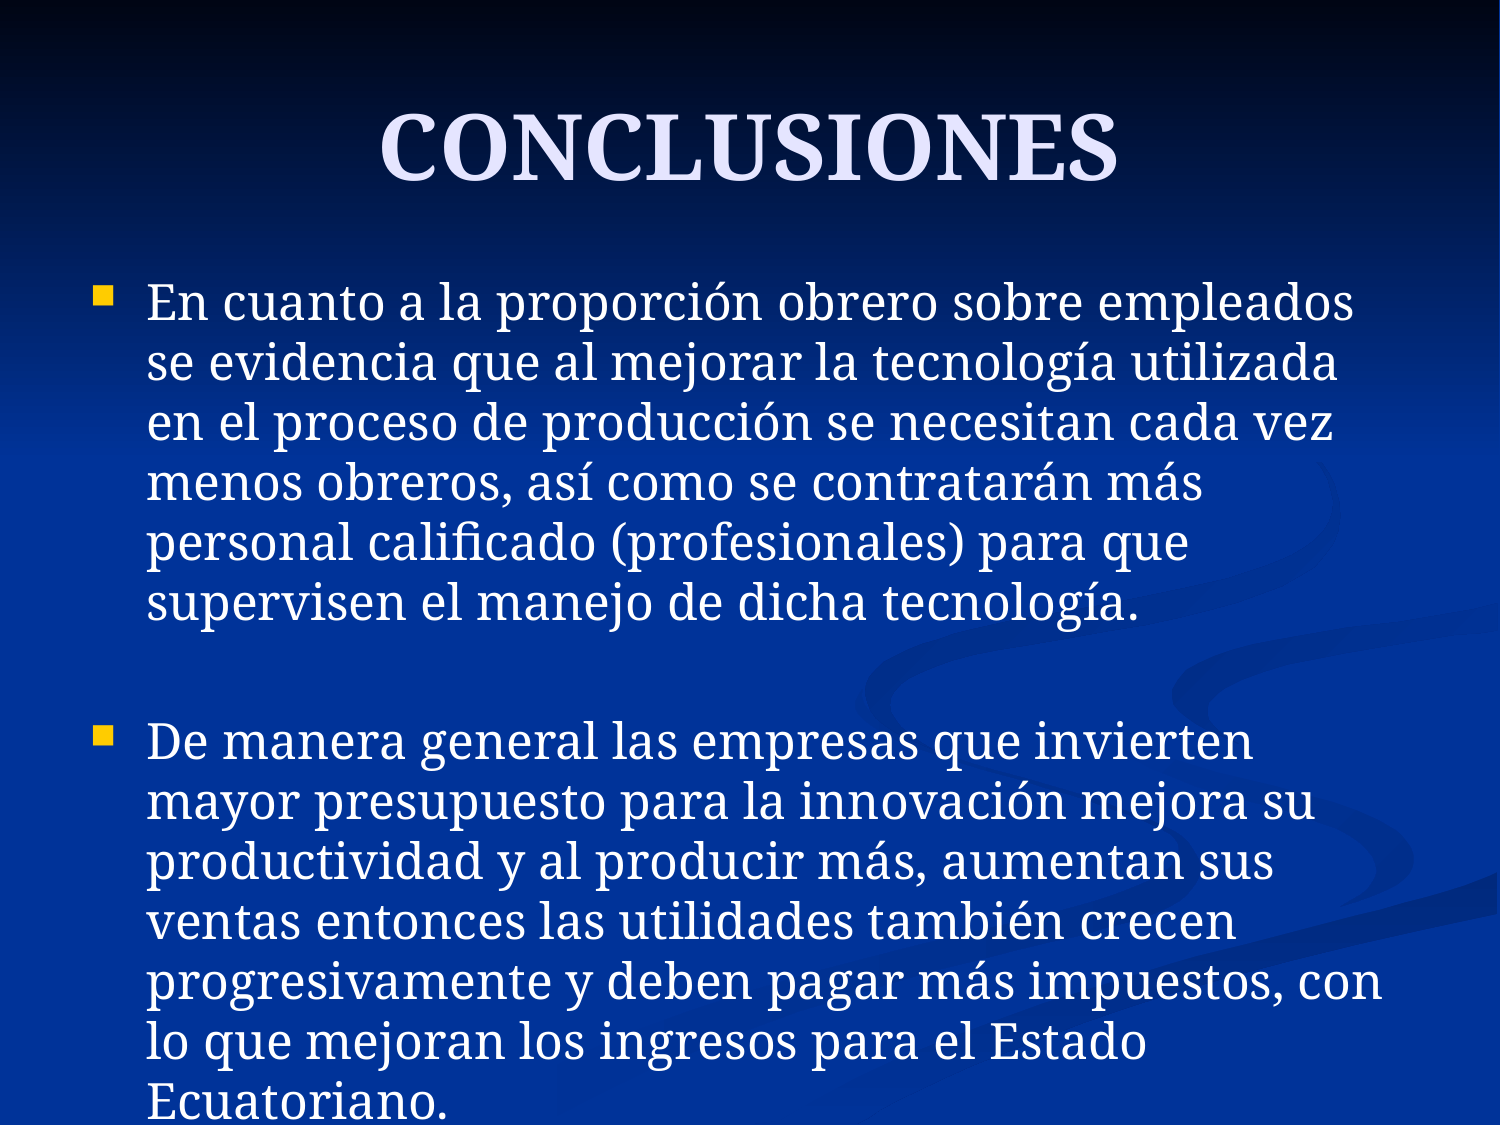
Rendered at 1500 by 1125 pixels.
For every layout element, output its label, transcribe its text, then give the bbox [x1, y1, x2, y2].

title CONCLUSIONES [74, 49, 1426, 238]
list En cuanto a la proporción obrero sobre empleados se evidencia que al mejorar la tecnología utilizada en el proceso de producción se necesitan cada vez menos obreros, así como se contratarán más personal calificado (profesionales) para que supervisen el manejo de dicha tecnología. De manera general las empresas que invierten mayor presupuesto para la innovación mejora su productividad y al producir más, aumentan sus ventas entonces las utilidades también crecen progresivamente y deben pagar más impuestos, con lo que mejoran los ingresos para el Estado Ecuatoriano. [74, 262, 1426, 1006]
